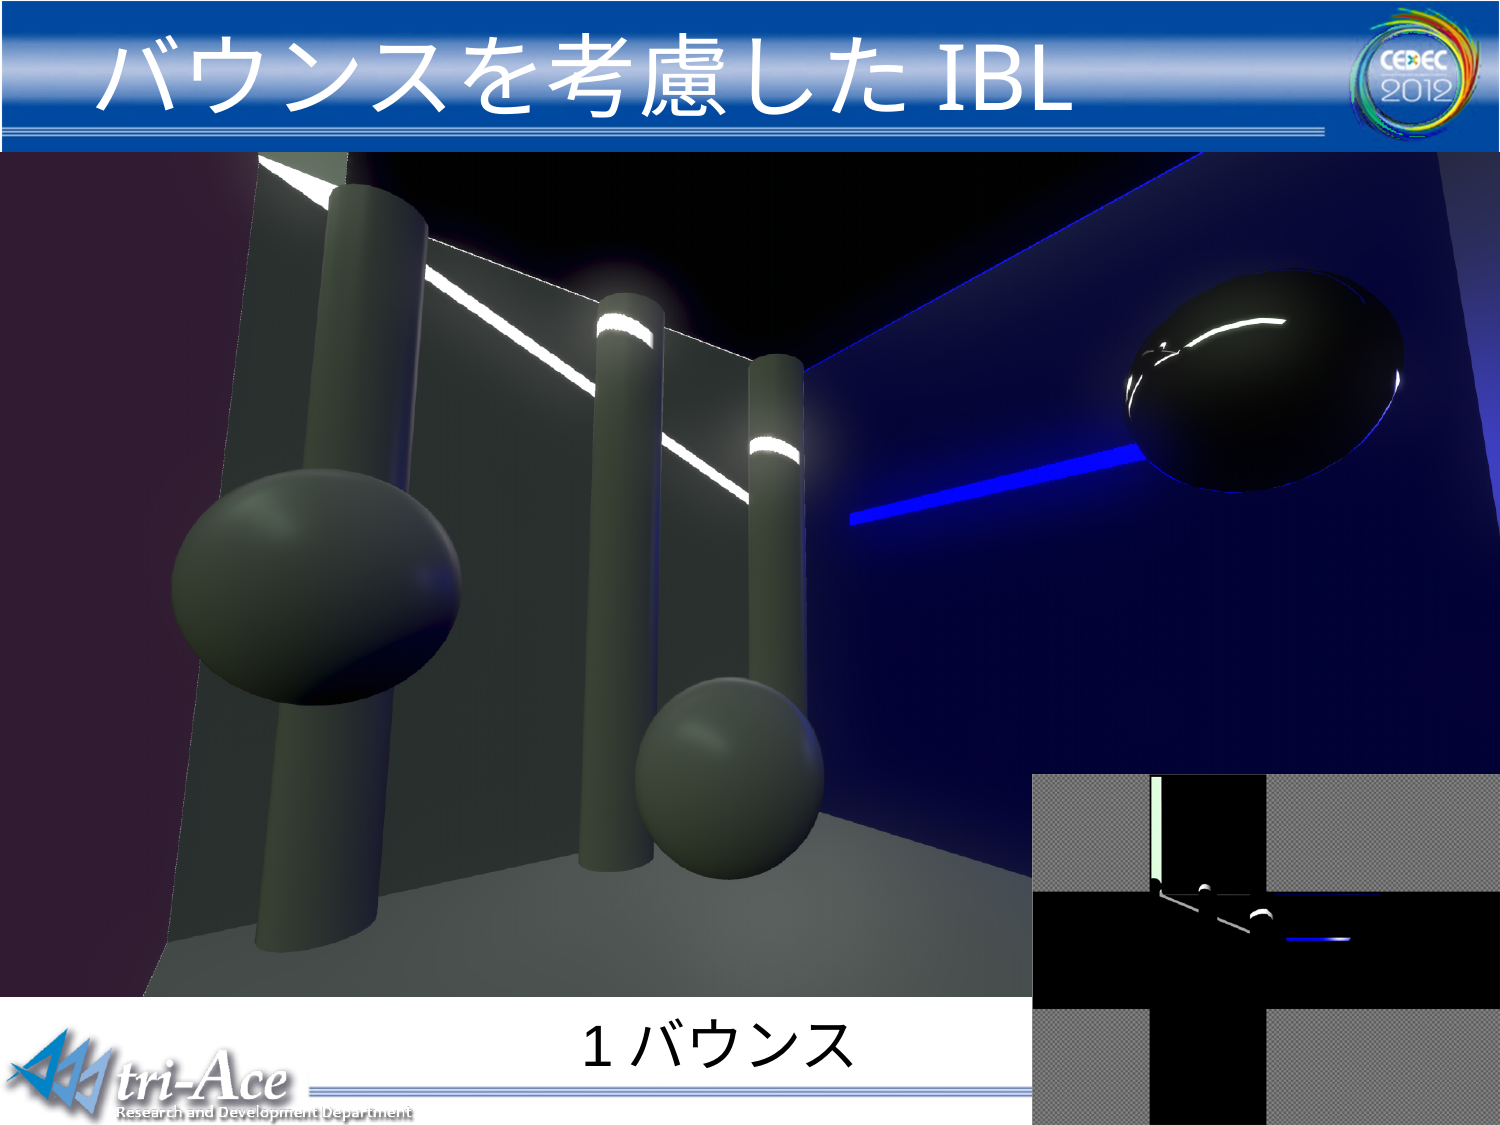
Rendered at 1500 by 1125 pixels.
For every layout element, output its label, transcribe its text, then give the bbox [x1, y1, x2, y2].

text_box 1バウンス [566, 1006, 875, 1085]
picture [0, 0, 1500, 1125]
title バウンスを考慮したIBL [74, 7, 1426, 140]
